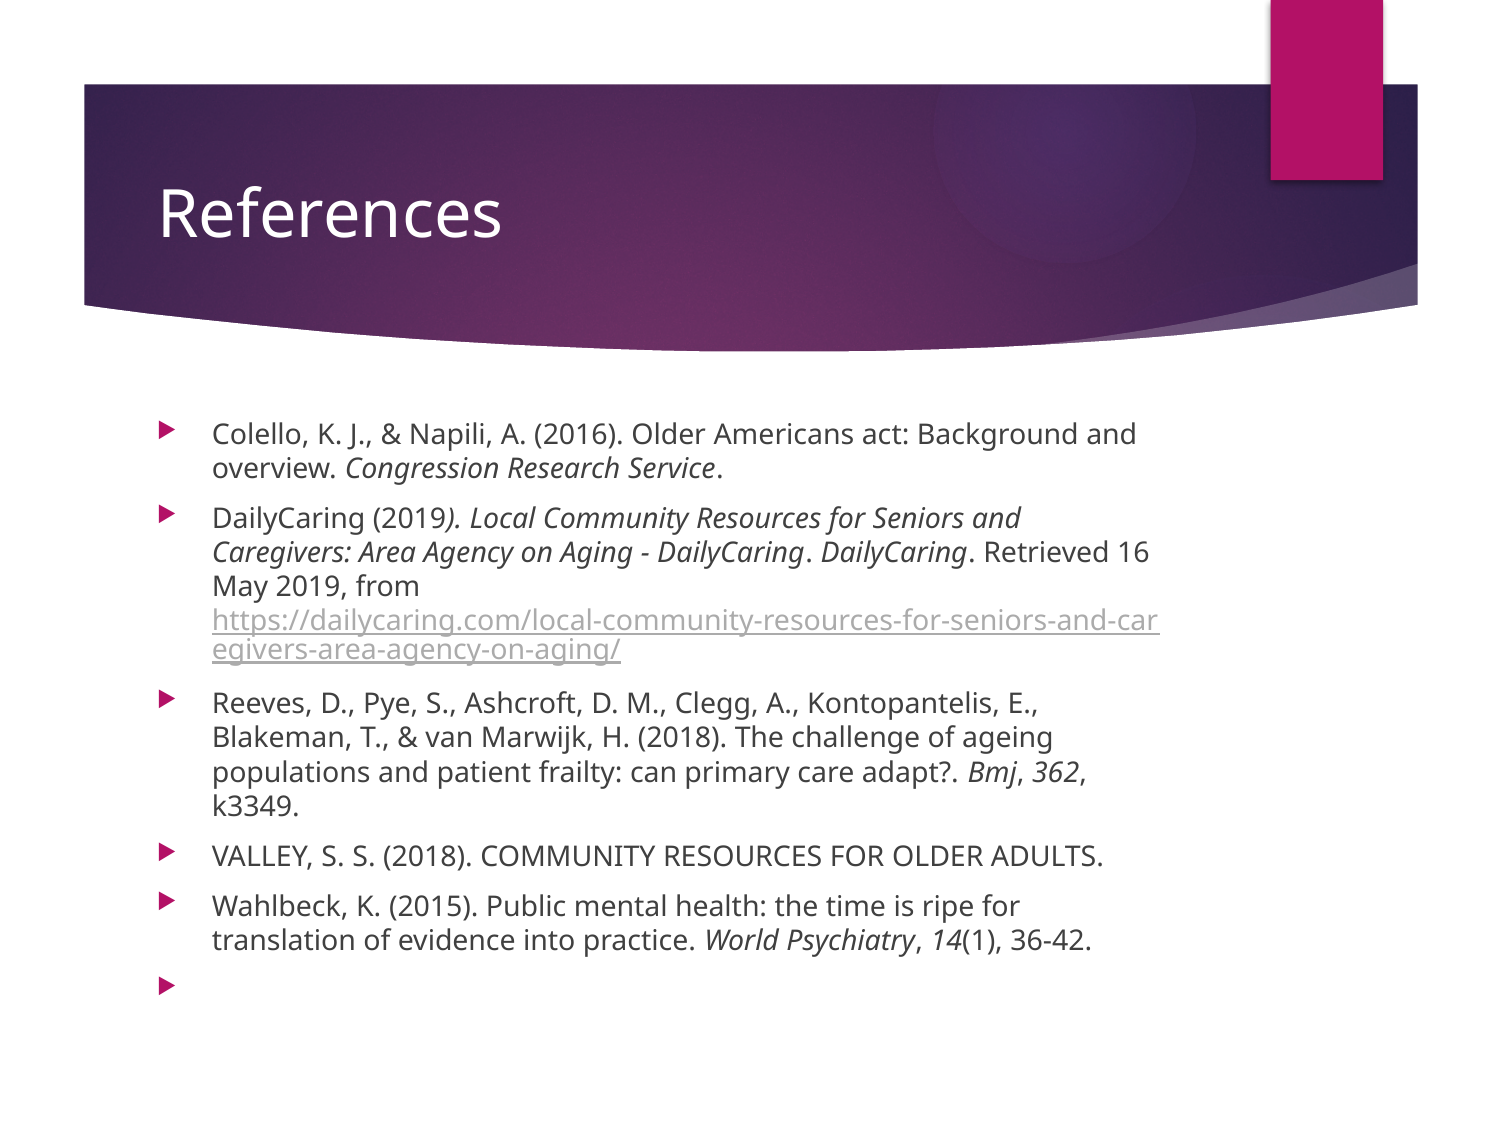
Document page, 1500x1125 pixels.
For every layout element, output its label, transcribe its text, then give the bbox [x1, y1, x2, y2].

list Colello, K. J., & Napili, A. (2016). Older Americans act: Background and overview. Congression Research Service. DailyCaring (2019). Local Community Resources for Seniors and Caregivers: Area Agency on Aging - DailyCaring. DailyCaring. Retrieved 16 May 2019, from https://dailycaring.com/local-community-resources-for-seniors-and-caregivers-area-agency-on-aging/ Reeves, D., Pye, S., Ashcroft, D. M., Clegg, A., Kontopantelis, E., Blakeman, T., & van Marwijk, H. (2018). The challenge of ageing populations and patient frailty: can primary care adapt?. Bmj, 362, k3349. VALLEY, S. S. (2018). COMMUNITY RESOURCES FOR OLDER ADULTS. Wahlbeck, K. (2015). Public mental health: the time is ripe for translation of evidence into practice. World Psychiatry, 14(1), 36-42. [141, 408, 1183, 988]
title References [142, 152, 1183, 269]
